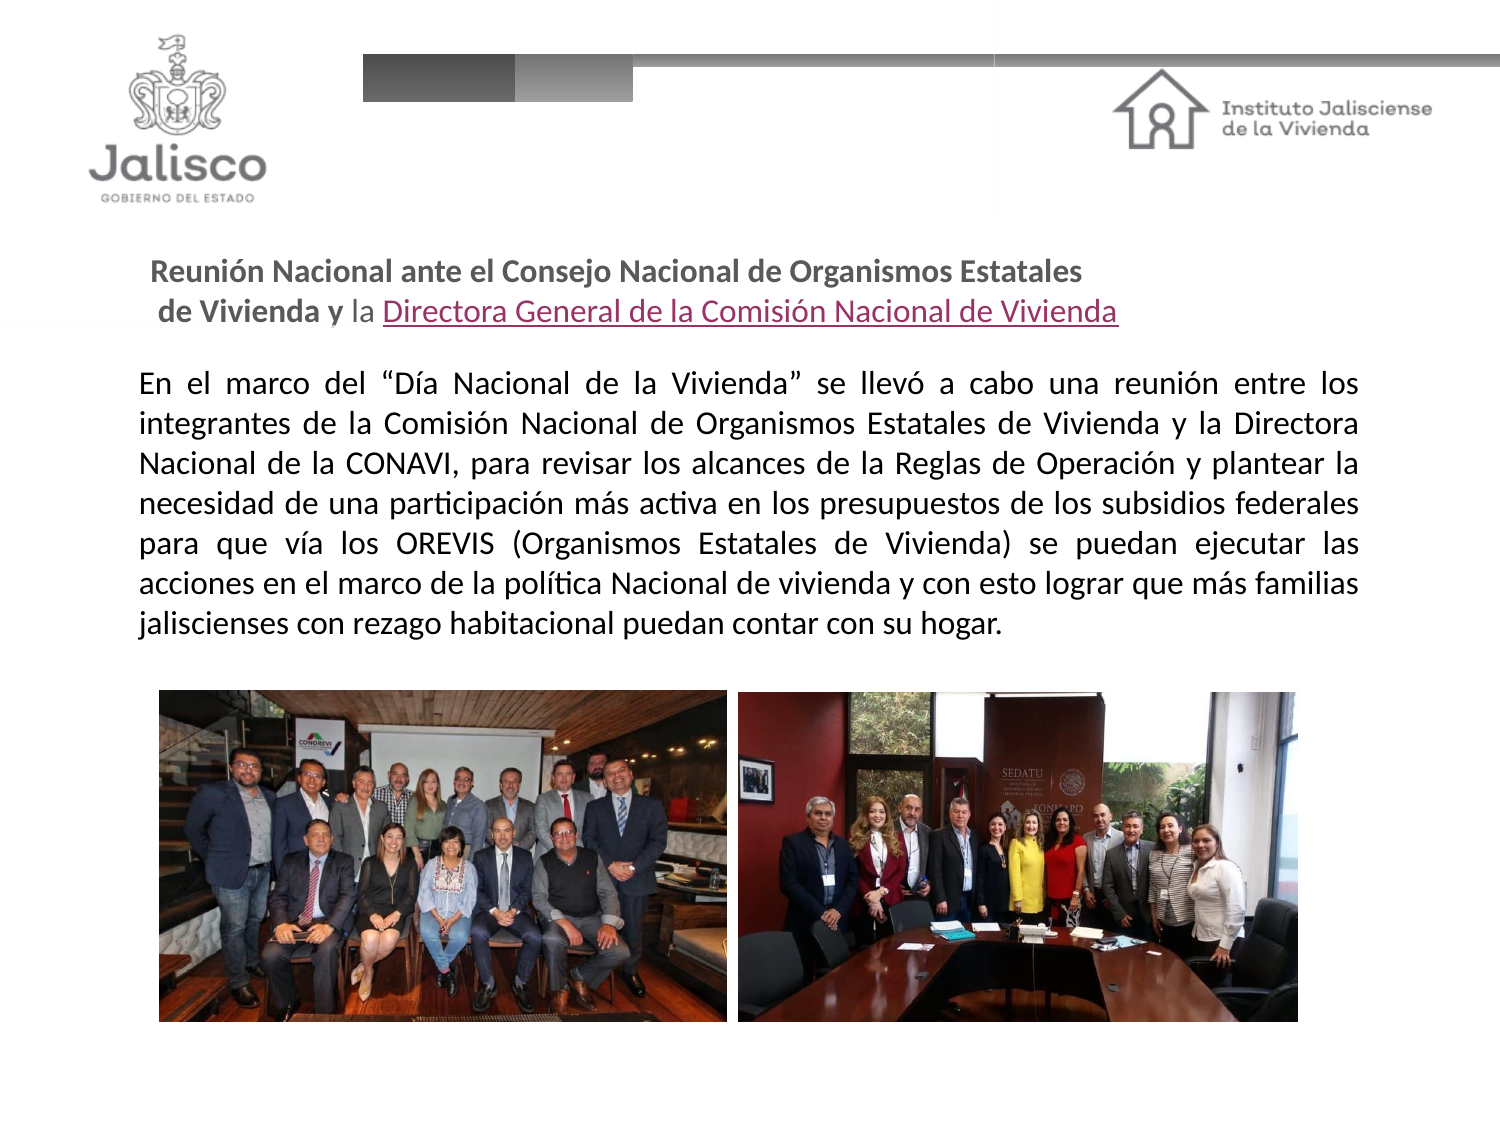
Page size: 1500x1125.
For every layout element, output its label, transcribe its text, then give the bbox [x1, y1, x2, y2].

text_box [631, 53, 988, 69]
text_box Reunión Nacional ante el Consejo Nacional de Organismos Estatales de Vivienda y la Directora General de la Comisión Nacional de Vivienda [135, 242, 1447, 337]
picture [993, 0, 1500, 218]
picture [0, 0, 379, 327]
text_box [513, 53, 635, 104]
text_box En el marco del “Día Nacional de la Vivienda” se llevó a cabo una reunión entre los integrantes de la Comisión Nacional de Organismos Estatales de Vivienda y la Directora Nacional de la CONAVI, para revisar los alcances de la Reglas de Operación y plantear la necesidad de una participación más activa en los presupuestos de los subsidios federales para que vía los OREVIS (Organismos Estatales de Vivienda) se puedan ejecutar las acciones en el marco de la política Nacional de vivienda y con esto lograr que más familias jaliscienses con rezago habitacional puedan contar con su hogar. [123, 354, 1376, 649]
text_box [382, 53, 513, 104]
picture [159, 690, 727, 1023]
picture [738, 692, 1298, 1022]
